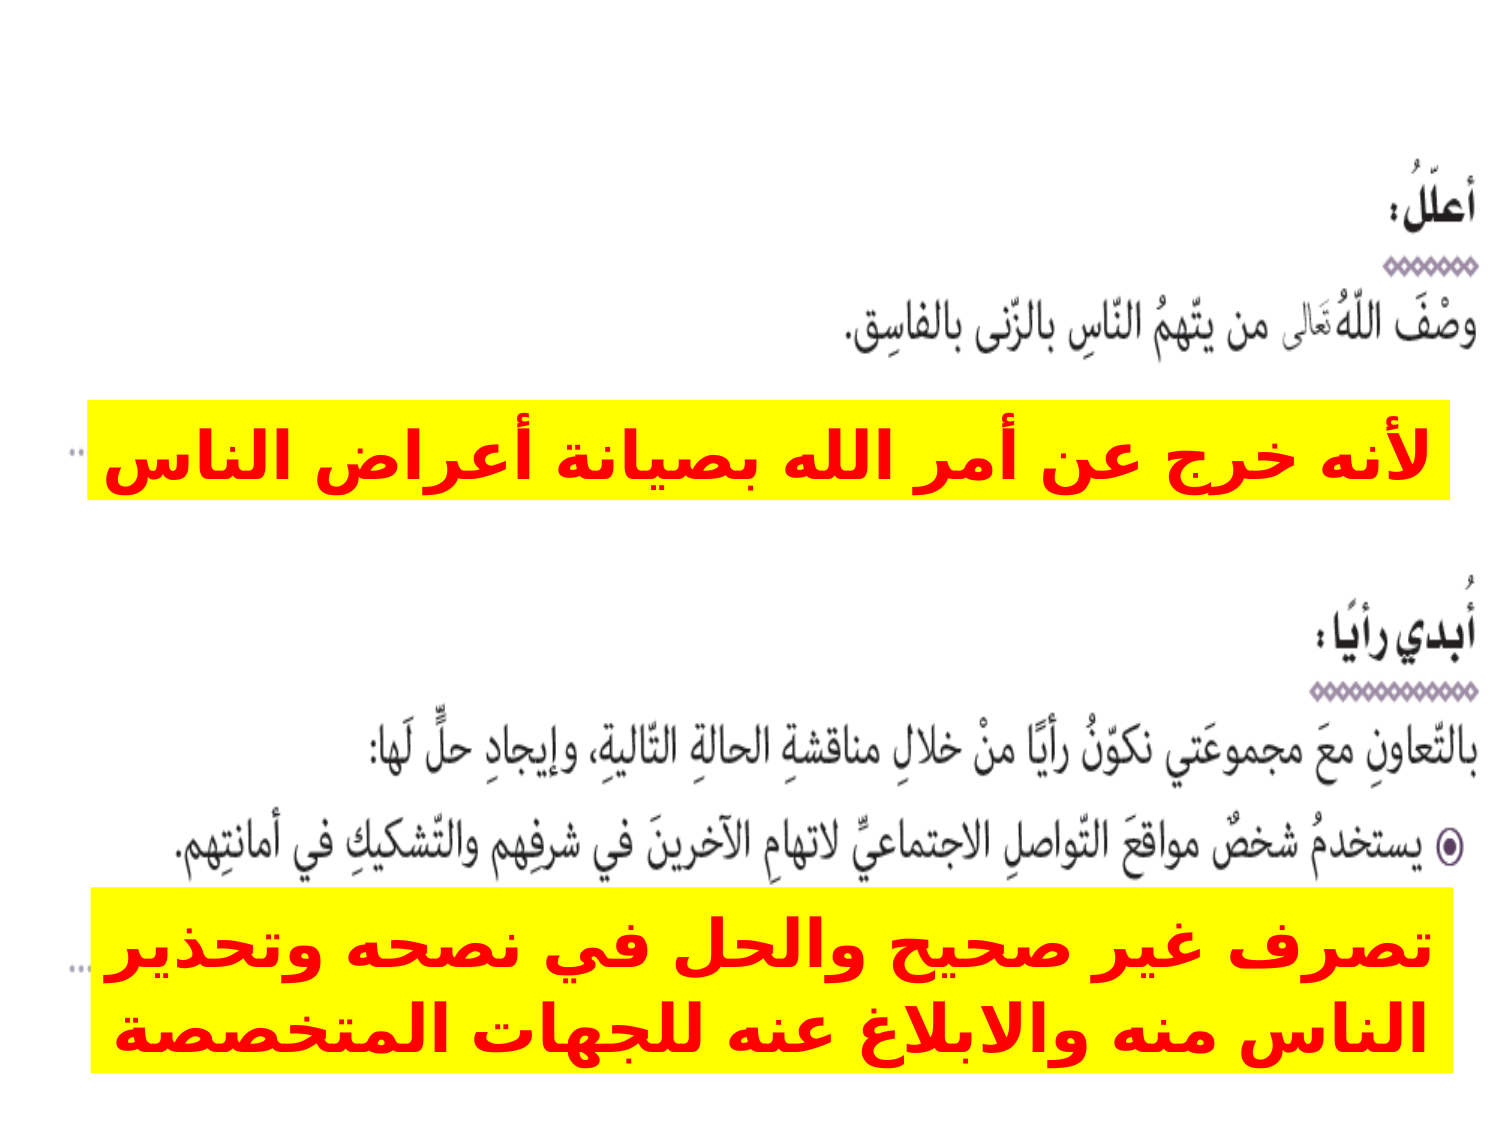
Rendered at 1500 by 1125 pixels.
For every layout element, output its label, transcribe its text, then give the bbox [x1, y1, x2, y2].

text_box تصرف غير صحيح والحل في نصحه وتحذير الناس منه والابلاغ عنه للجهات المتخصصة [90, 1010, 1453, 1074]
picture [0, 149, 1500, 1001]
